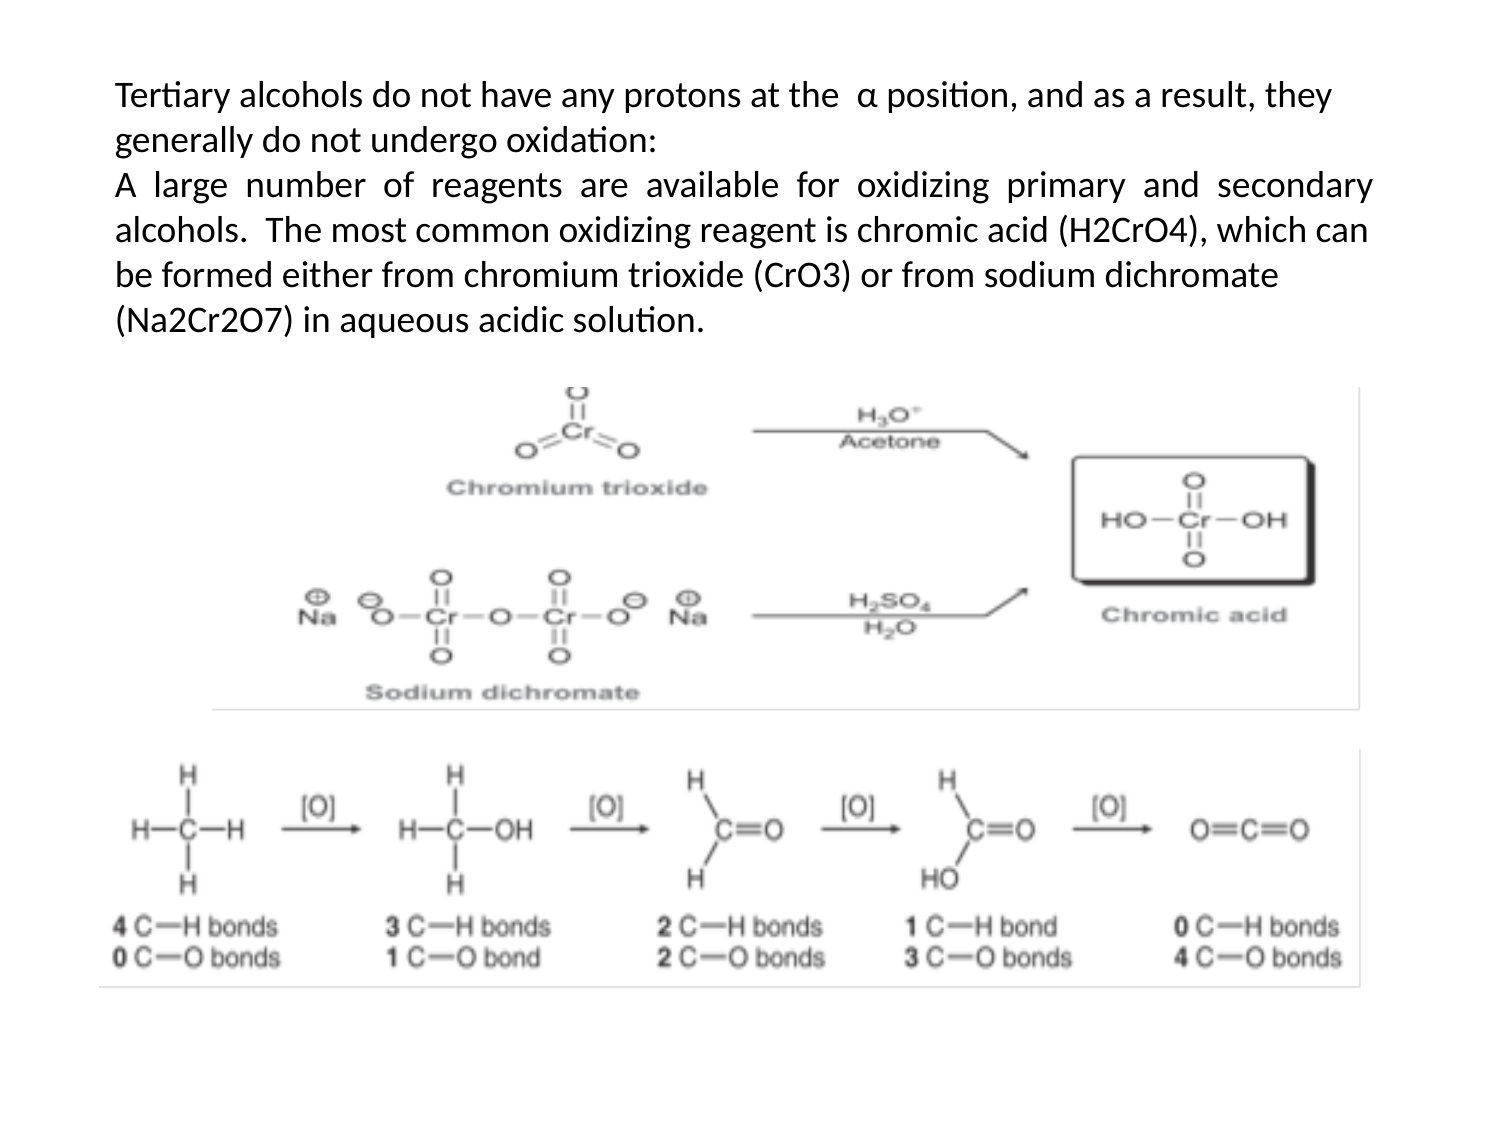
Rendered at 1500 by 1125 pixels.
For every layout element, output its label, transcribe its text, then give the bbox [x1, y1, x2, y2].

picture [99, 749, 1363, 991]
text_box Tertiary alcohols do not have any protons at the α position, and as a result, they generally do not undergo oxidation: A large number of reagents are available for oxidizing primary and secondary alcohols. The most common oxidizing reagent is chromic acid (H2CrO4), which can be formed either from chromium trioxide (CrO3) or from sodium dichromate (Na2Cr2O7) in aqueous acidic solution. [99, 62, 1400, 348]
picture [212, 387, 1363, 713]
